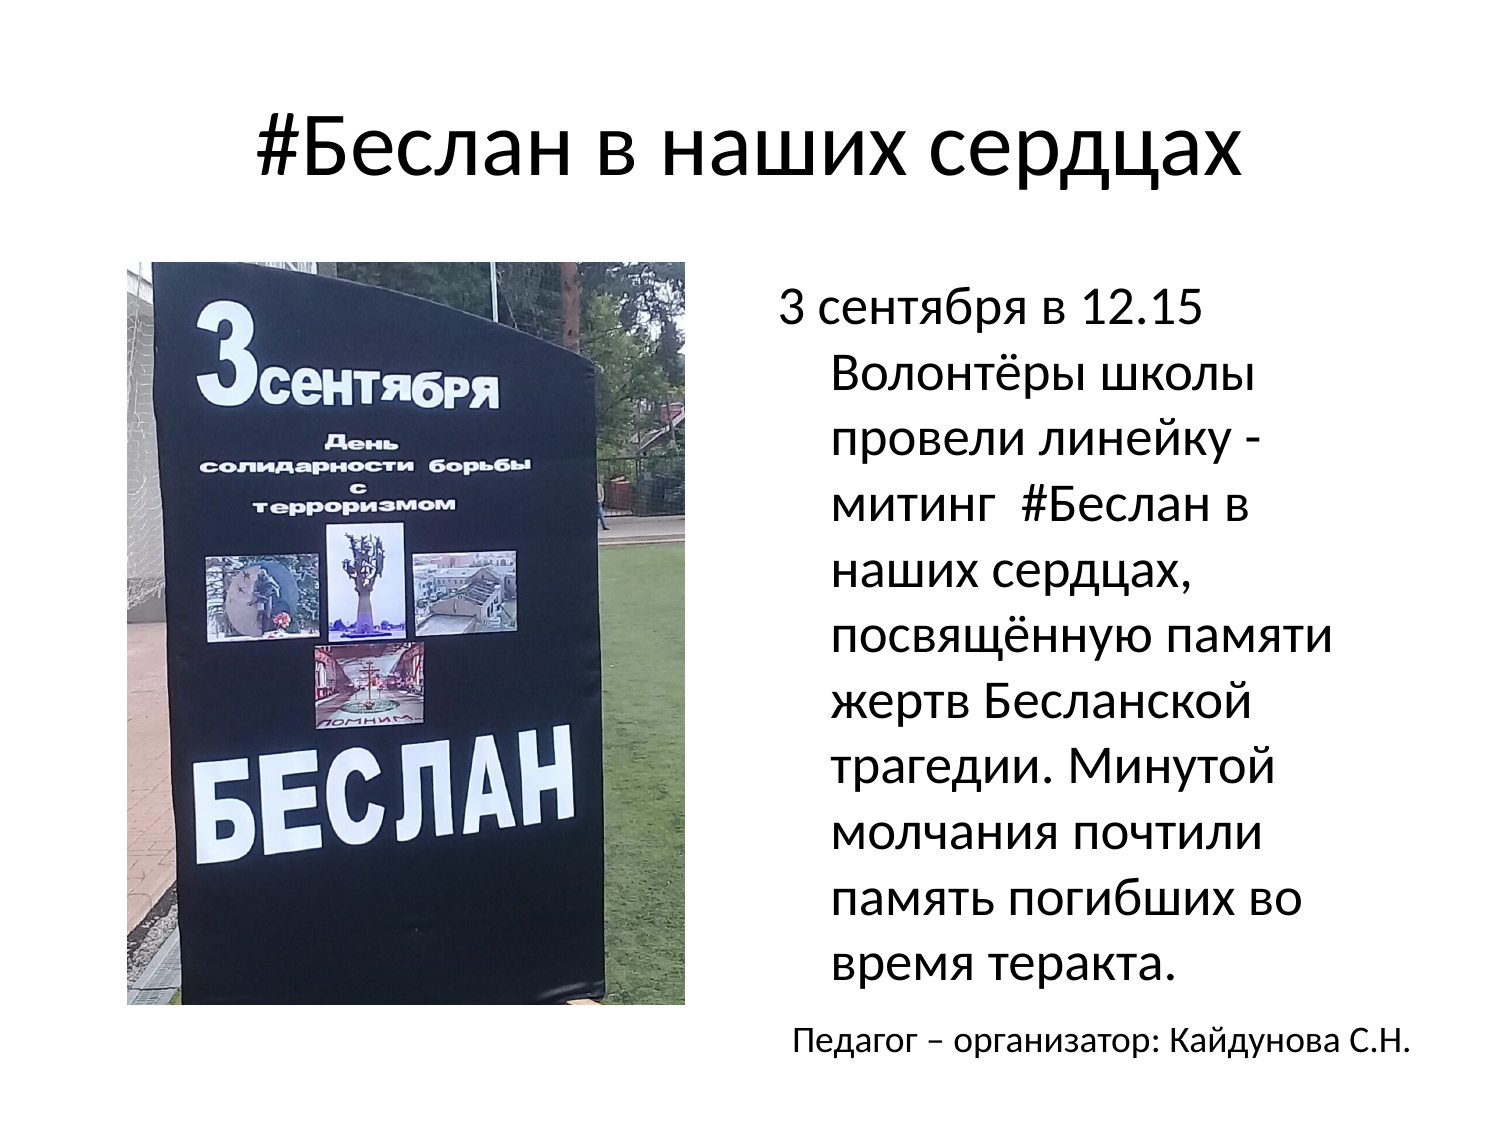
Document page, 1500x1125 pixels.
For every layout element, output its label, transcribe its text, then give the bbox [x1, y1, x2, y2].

text_box Педагог – организатор: Кайдунова С.Н. [777, 1007, 1428, 1068]
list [127, 262, 685, 1006]
title #Беслан в наших сердцах [75, 45, 1425, 233]
list 3 сентября в 12.15 Волонтёры школы провели линейку - митинг #Беслан в наших сердцах, посвящённую памяти жертв Бесланской трагедии. Минутой молчания почтили память погибших во время теракта. [762, 262, 1425, 1005]
